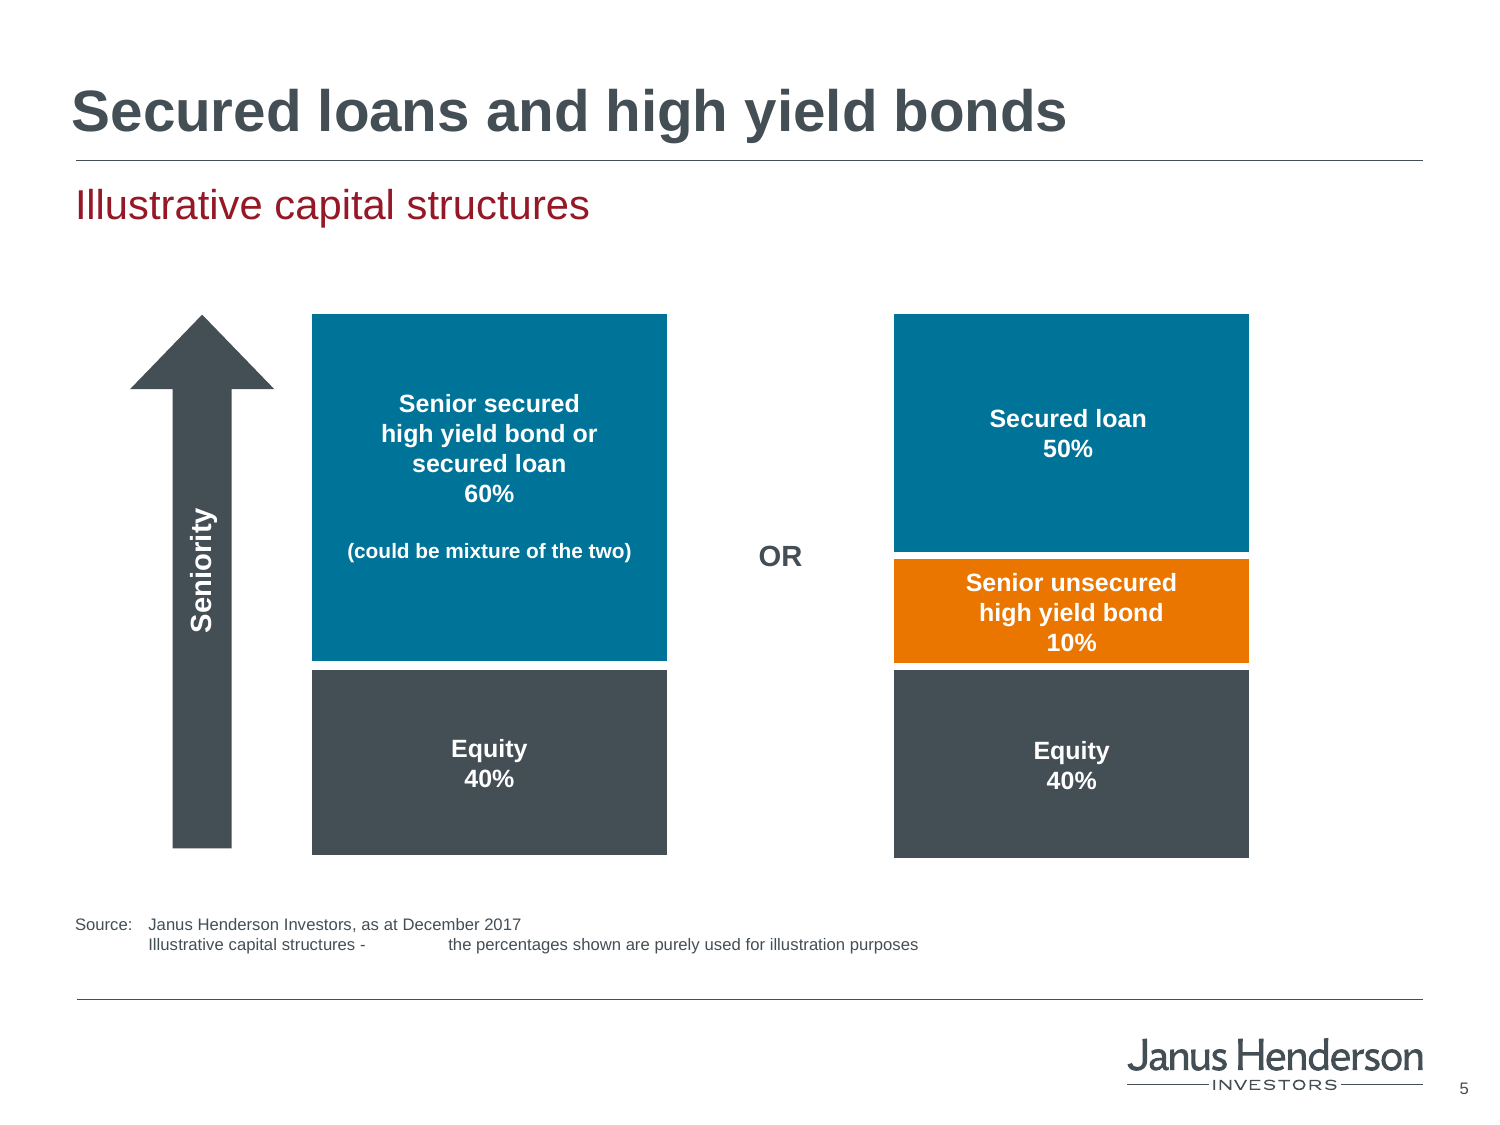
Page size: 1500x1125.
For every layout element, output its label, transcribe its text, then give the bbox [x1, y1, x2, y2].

text_box Secured loan 50% [895, 314, 1249, 552]
subtitle Illustrative capital structures [75, 177, 1427, 233]
text_box Senior unsecured high yield bond 10% [895, 559, 1249, 663]
text_box Equity 40% [895, 671, 1249, 858]
text_box Senior secured high yield bond or secured loan 60% (could be mixture of the two) [312, 314, 667, 661]
text_box Source: Janus Henderson Investors, as at December 2017 Illustrative capital structures - the percentages shown are purely used for illustration purposes [60, 906, 1166, 962]
text_box OR [682, 529, 879, 580]
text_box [129, 314, 275, 849]
title Secured loans and high yield bonds [71, 54, 1422, 161]
text_box Equity 40% [312, 671, 667, 855]
